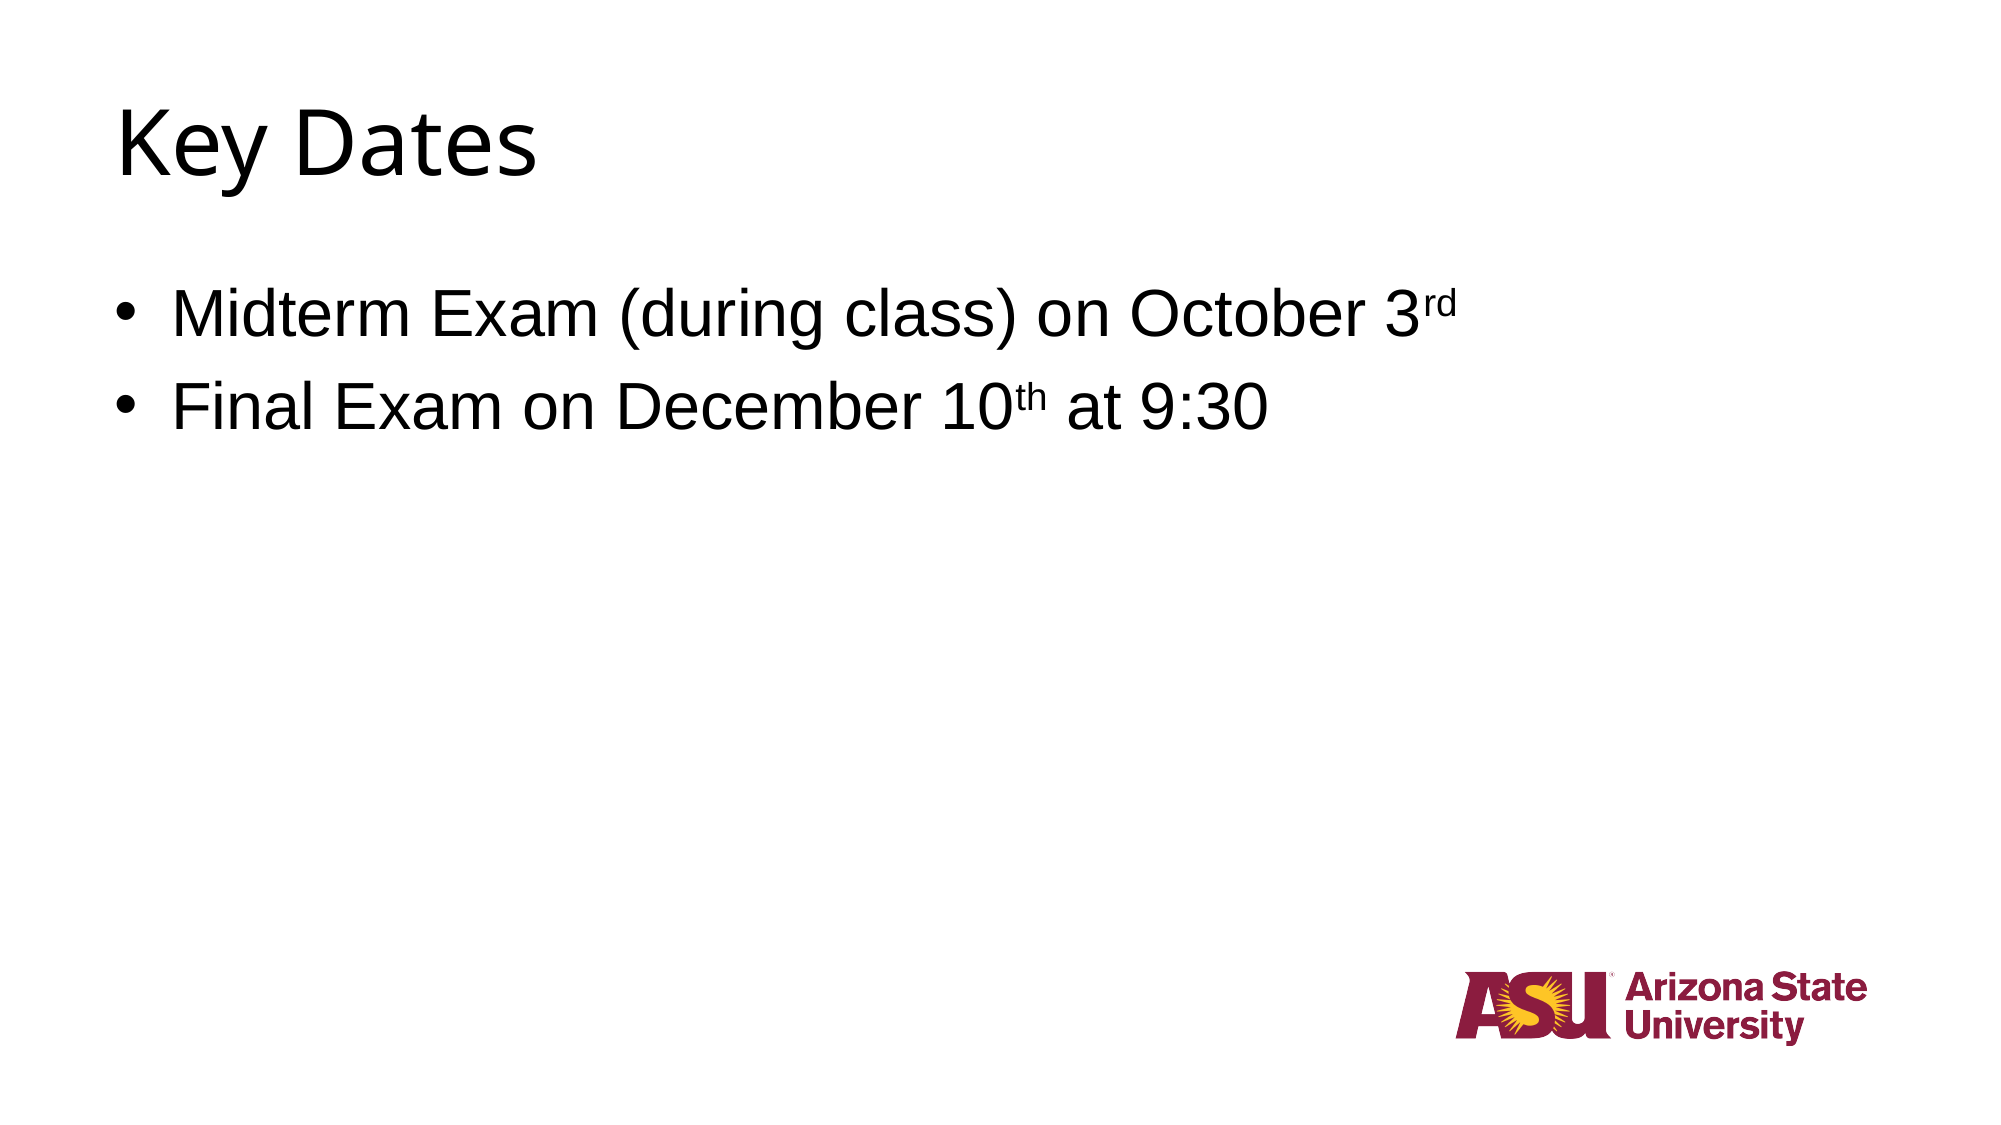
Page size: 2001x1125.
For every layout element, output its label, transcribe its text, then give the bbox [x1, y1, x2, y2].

picture [1422, 938, 1901, 1072]
list Midterm Exam (during class) on October 3rd Final Exam on December 10th at 9:30 [99, 262, 1900, 1005]
title Key Dates [99, 45, 1900, 233]
